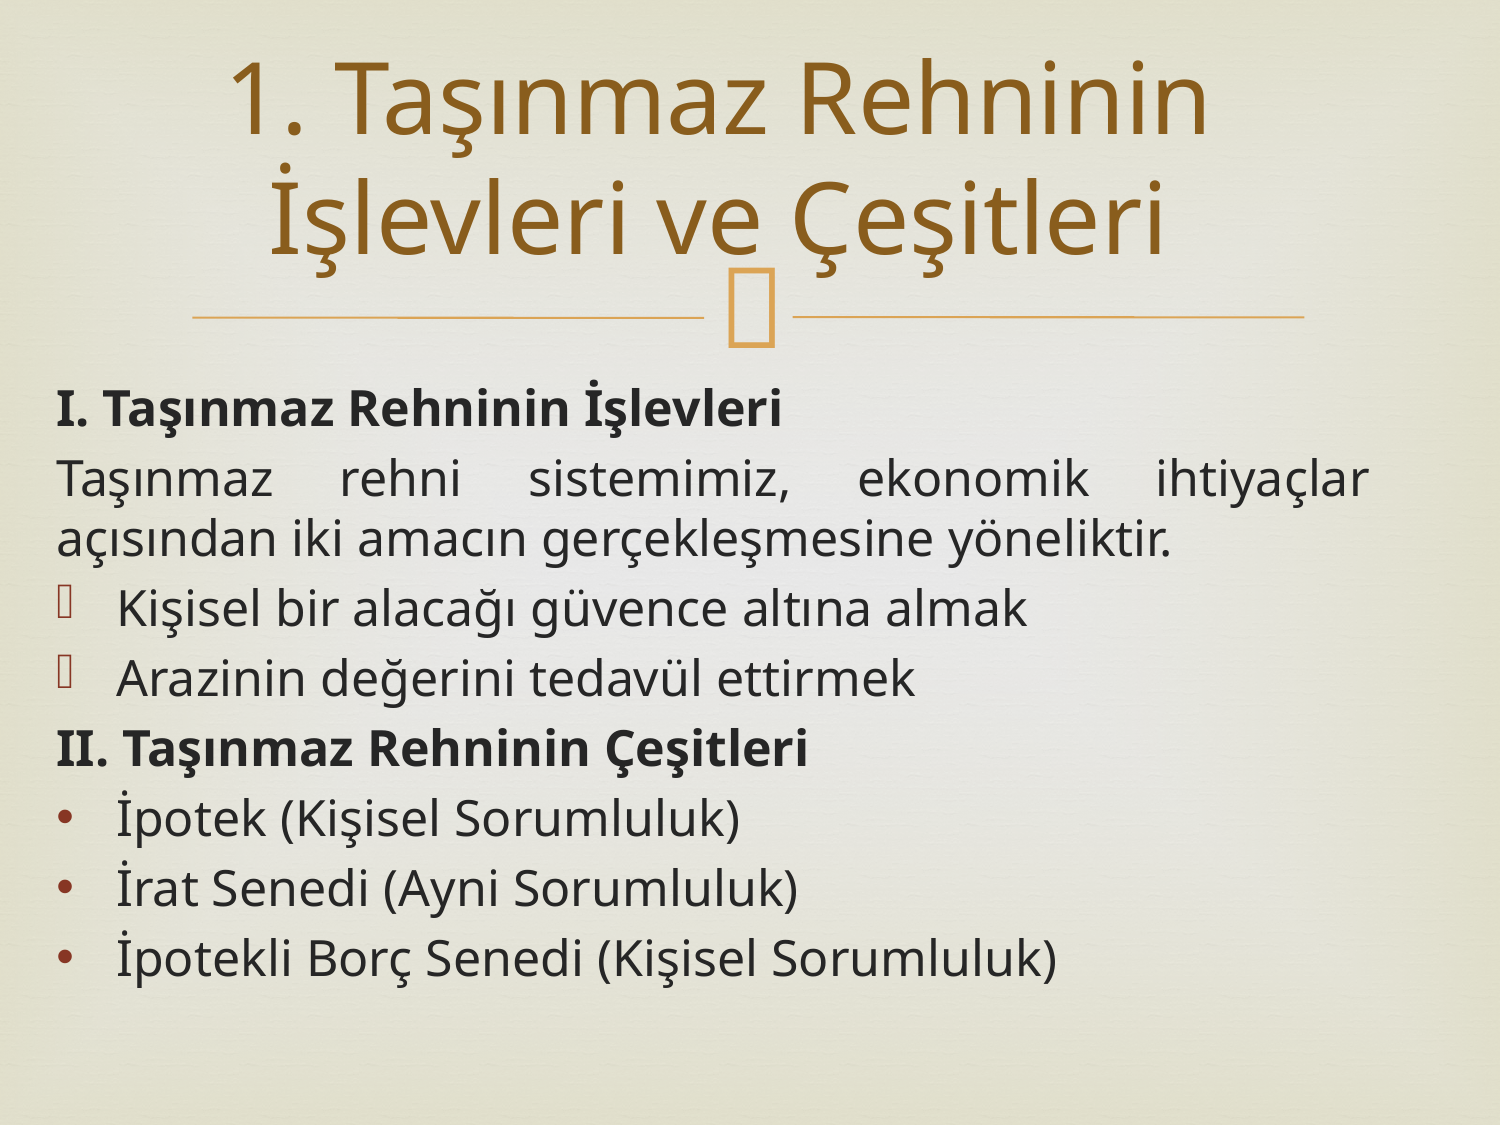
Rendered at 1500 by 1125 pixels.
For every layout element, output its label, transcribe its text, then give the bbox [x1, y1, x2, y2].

title 1. Taşınmaz Rehninin İşlevleri ve Çeşitleri [53, 42, 1386, 267]
list I. Taşınmaz Rehninin İşlevleri Taşınmaz rehni sistemimiz, ekonomik ihtiyaçlar açısından iki amacın gerçekleşmesine yöneliktir. Kişisel bir alacağı güvence altına almak Arazinin değerini tedavül ettirmek II. Taşınmaz Rehninin Çeşitleri İpotek (Kişisel Sorumluluk) İrat Senedi (Ayni Sorumluluk) İpotekli Borç Senedi (Kişisel Sorumluluk) [41, 368, 1386, 1005]
